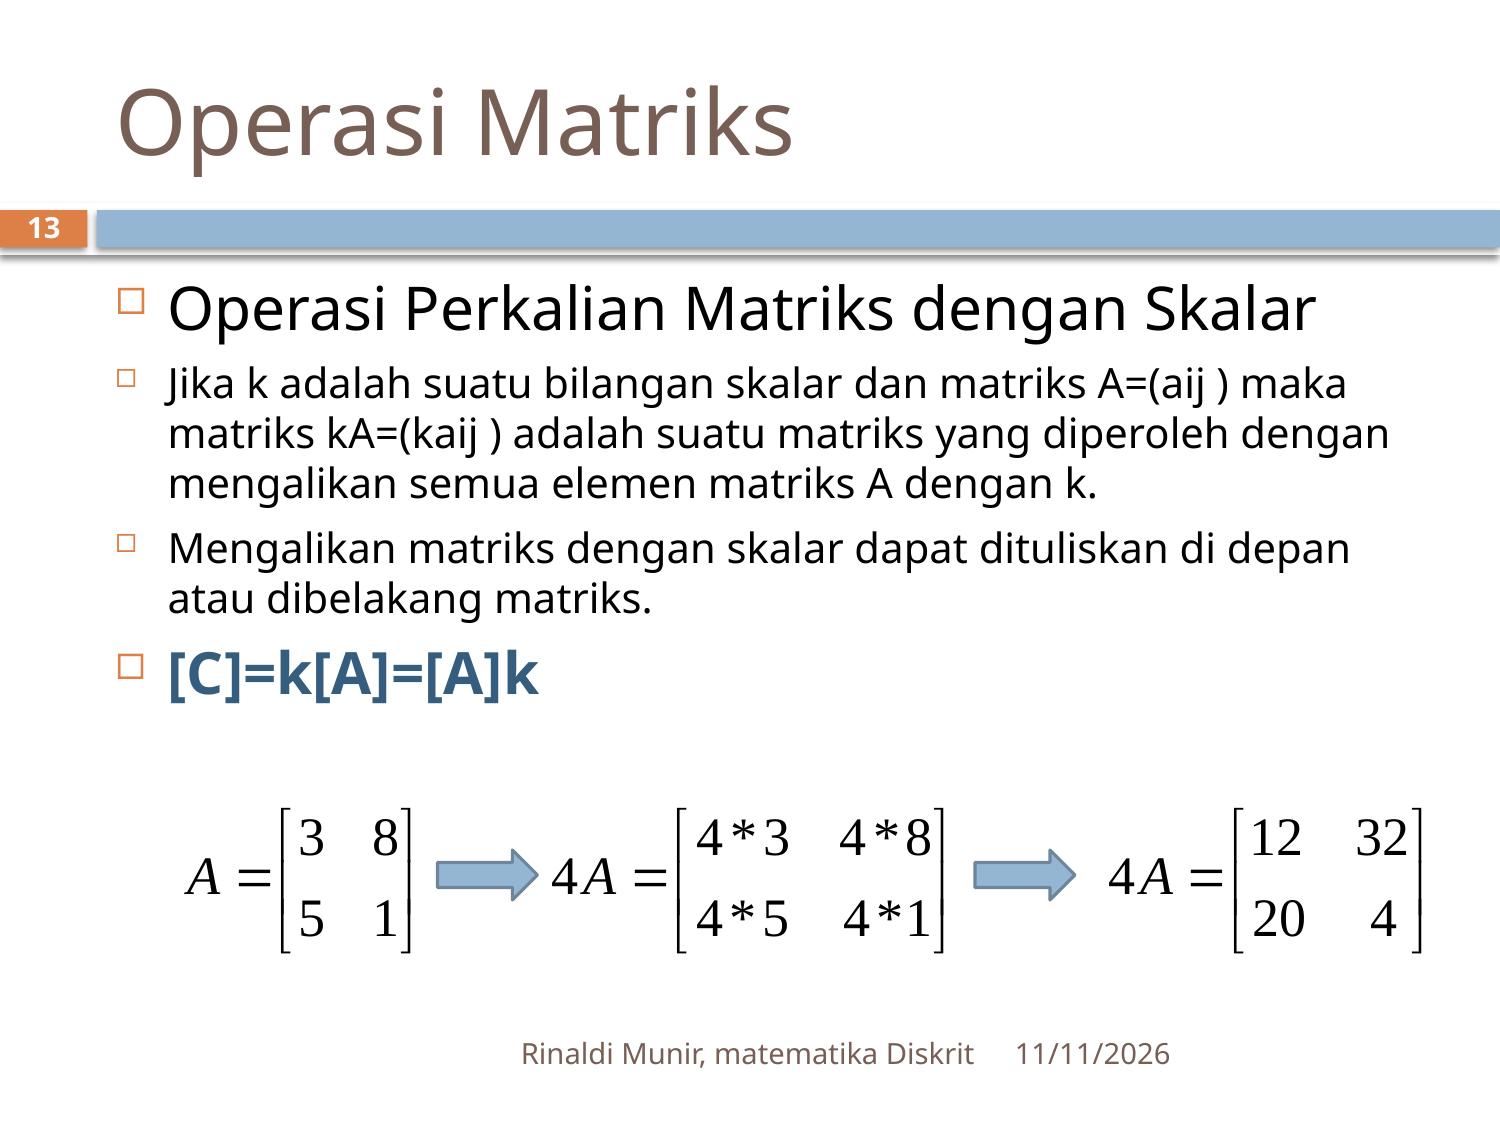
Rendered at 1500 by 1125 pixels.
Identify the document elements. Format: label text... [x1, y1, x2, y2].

list Operasi Perkalian Matriks dengan Skalar Jika k adalah suatu bilangan skalar dan matriks A=(aij ) maka matriks kA=(kaij ) adalah suatu matriks yang diperoleh dengan mengalikan semua elemen matriks A dengan k. Mengalikan matriks dengan skalar dapat dituliskan di depan atau dibelakang matriks. [C]=k[A]=[A]k [100, 262, 1438, 1000]
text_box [1099, 799, 1443, 963]
title Operasi Matriks [100, 37, 1438, 200]
text_box [437, 848, 537, 902]
text_box [973, 848, 1077, 902]
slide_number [999, 1025, 1438, 1085]
slide_number 13 [0, 208, 88, 249]
footer Rinaldi Munir, matematika Diskrit [99, 1024, 990, 1085]
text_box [542, 799, 963, 963]
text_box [174, 799, 433, 963]
